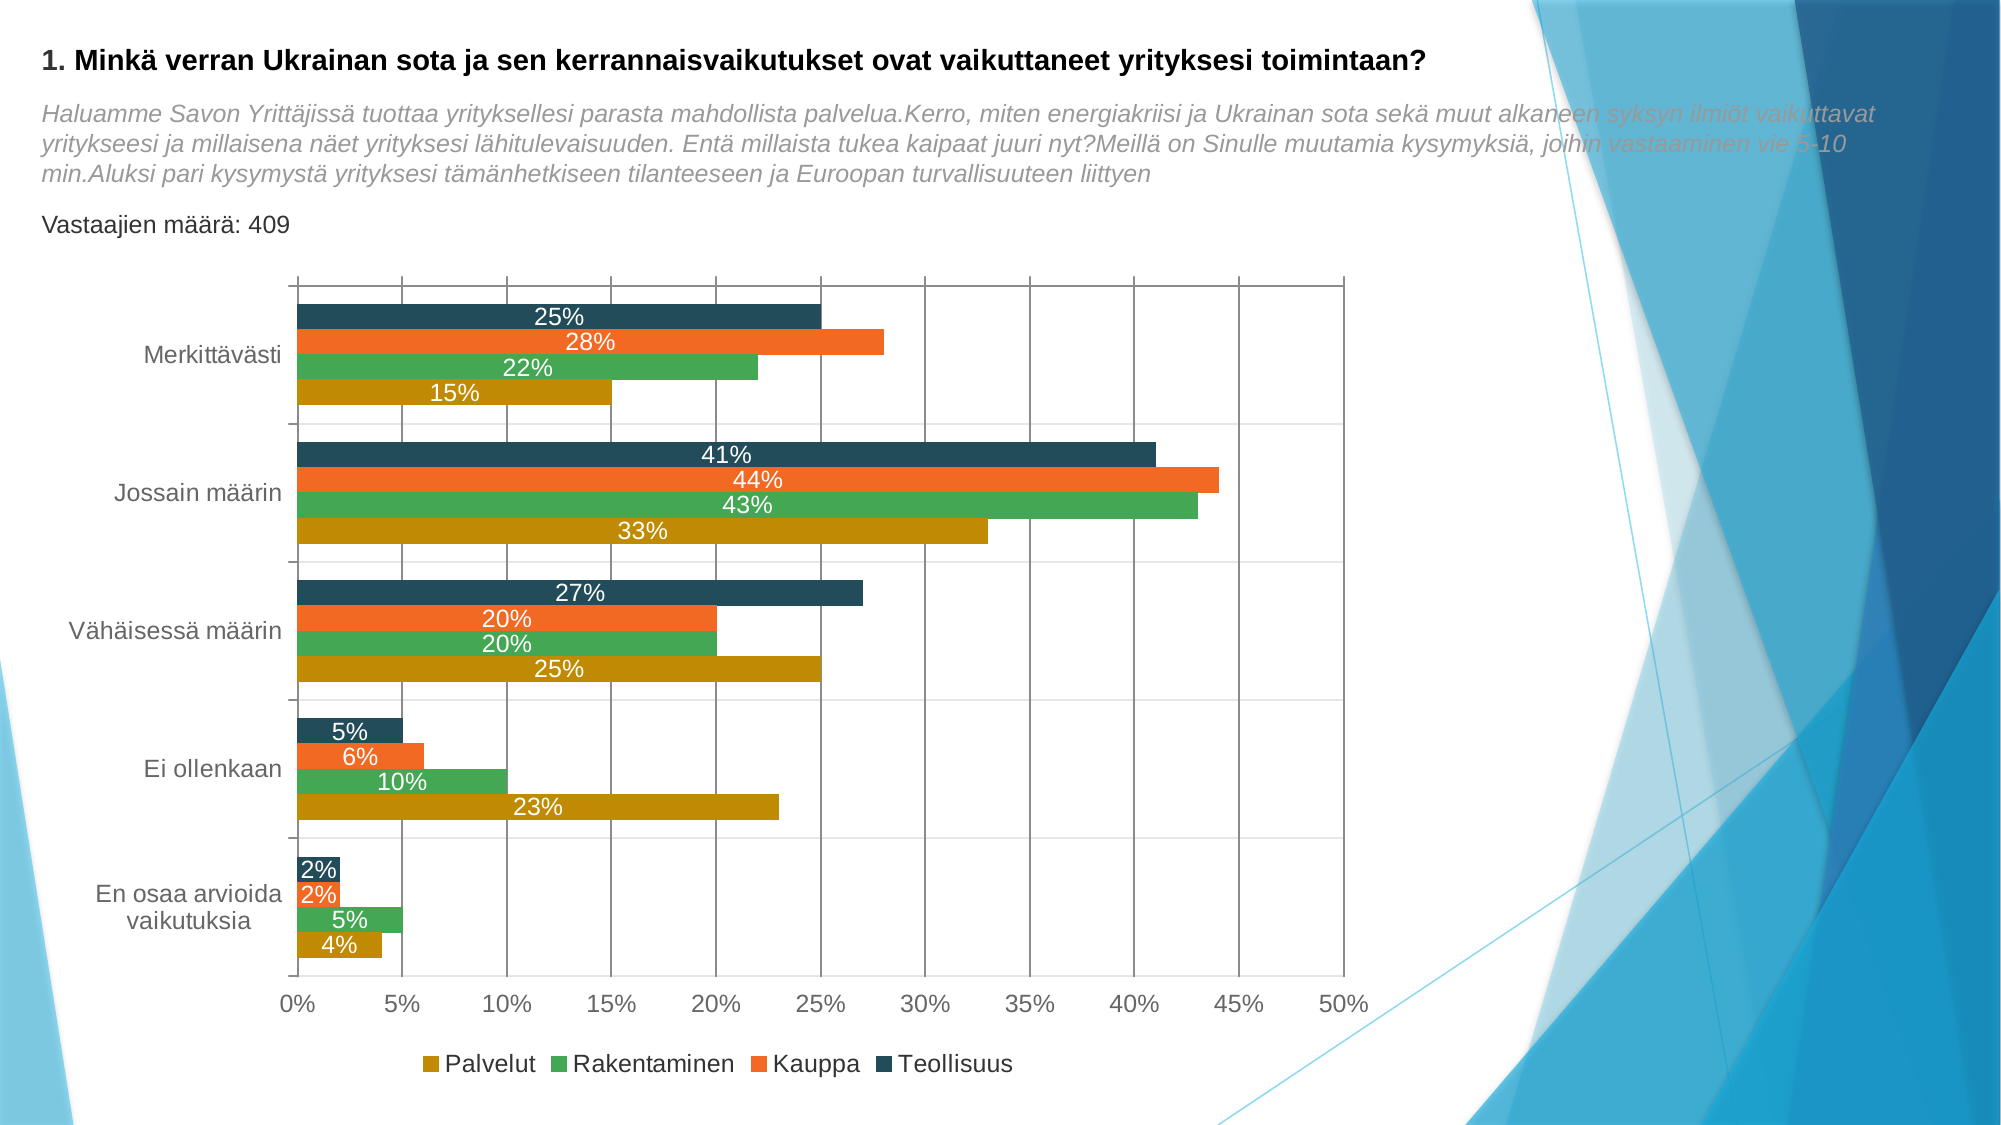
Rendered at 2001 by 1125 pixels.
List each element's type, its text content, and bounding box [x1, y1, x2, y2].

text_box 1. Minkä verran Ukrainan sota ja sen kerrannaisvaikutukset ovat vaikuttaneet yrityksesi toimintaan? [40, 40, 1960, 78]
text_box Vastaajien määrä: 409 [40, 207, 1960, 240]
text_box Haluamme Savon Yrittäjissä tuottaa yrityksellesi parasta mahdollista palvelua.Kerro, miten energiakriisi ja Ukrainan sota sekä muut alkaneen syksyn ilmiöt vaikuttavat yritykseesi ja millaisena näet yrityksesi lähitulevaisuuden. Entä millaista tukea kaipaat juuri nyt?Meillä on Sinulle muutamia kysymyksiä, joihin vastaaminen vie 5-10 min.Aluksi pari kysymystä yrityksesi tämänhetkiseen tilanteeseen ja Euroopan turvallisuuteen liittyen [40, 96, 1960, 189]
chart [41, 268, 1397, 1084]
